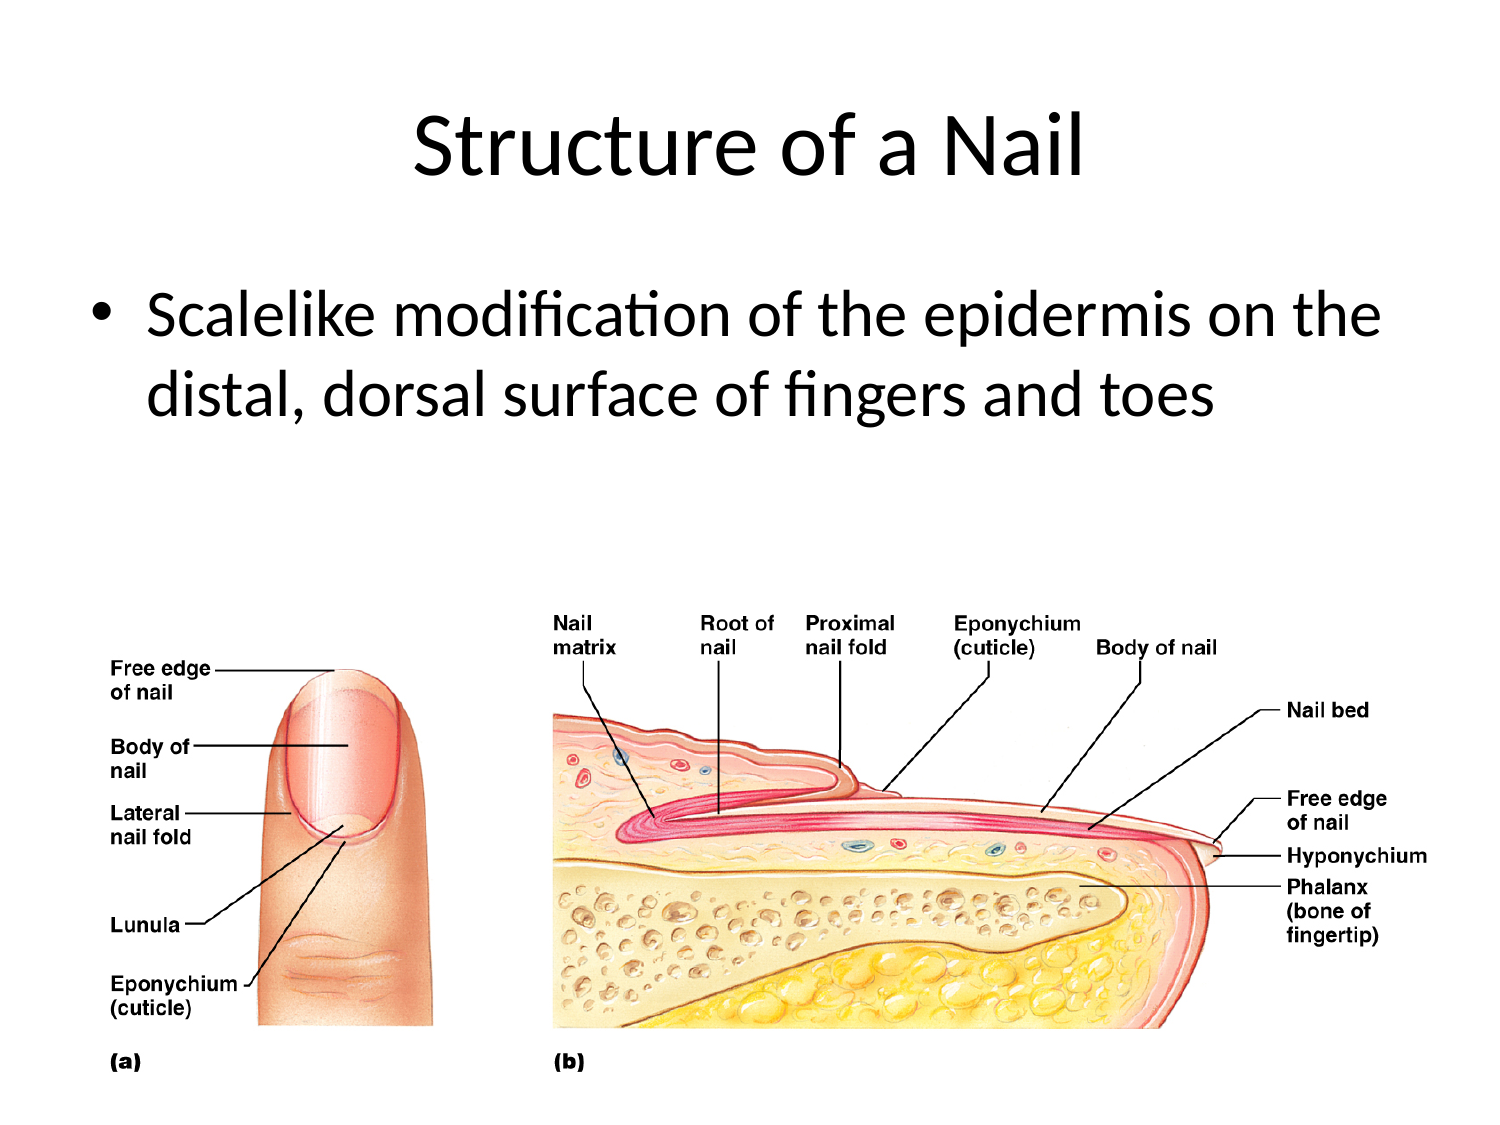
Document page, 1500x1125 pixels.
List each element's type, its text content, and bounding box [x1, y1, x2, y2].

picture [87, 589, 1451, 1085]
title Structure of a Nail [75, 45, 1425, 233]
list Scalelike modification of the epidermis on the distal, dorsal surface of fingers and toes [75, 262, 1425, 1005]
